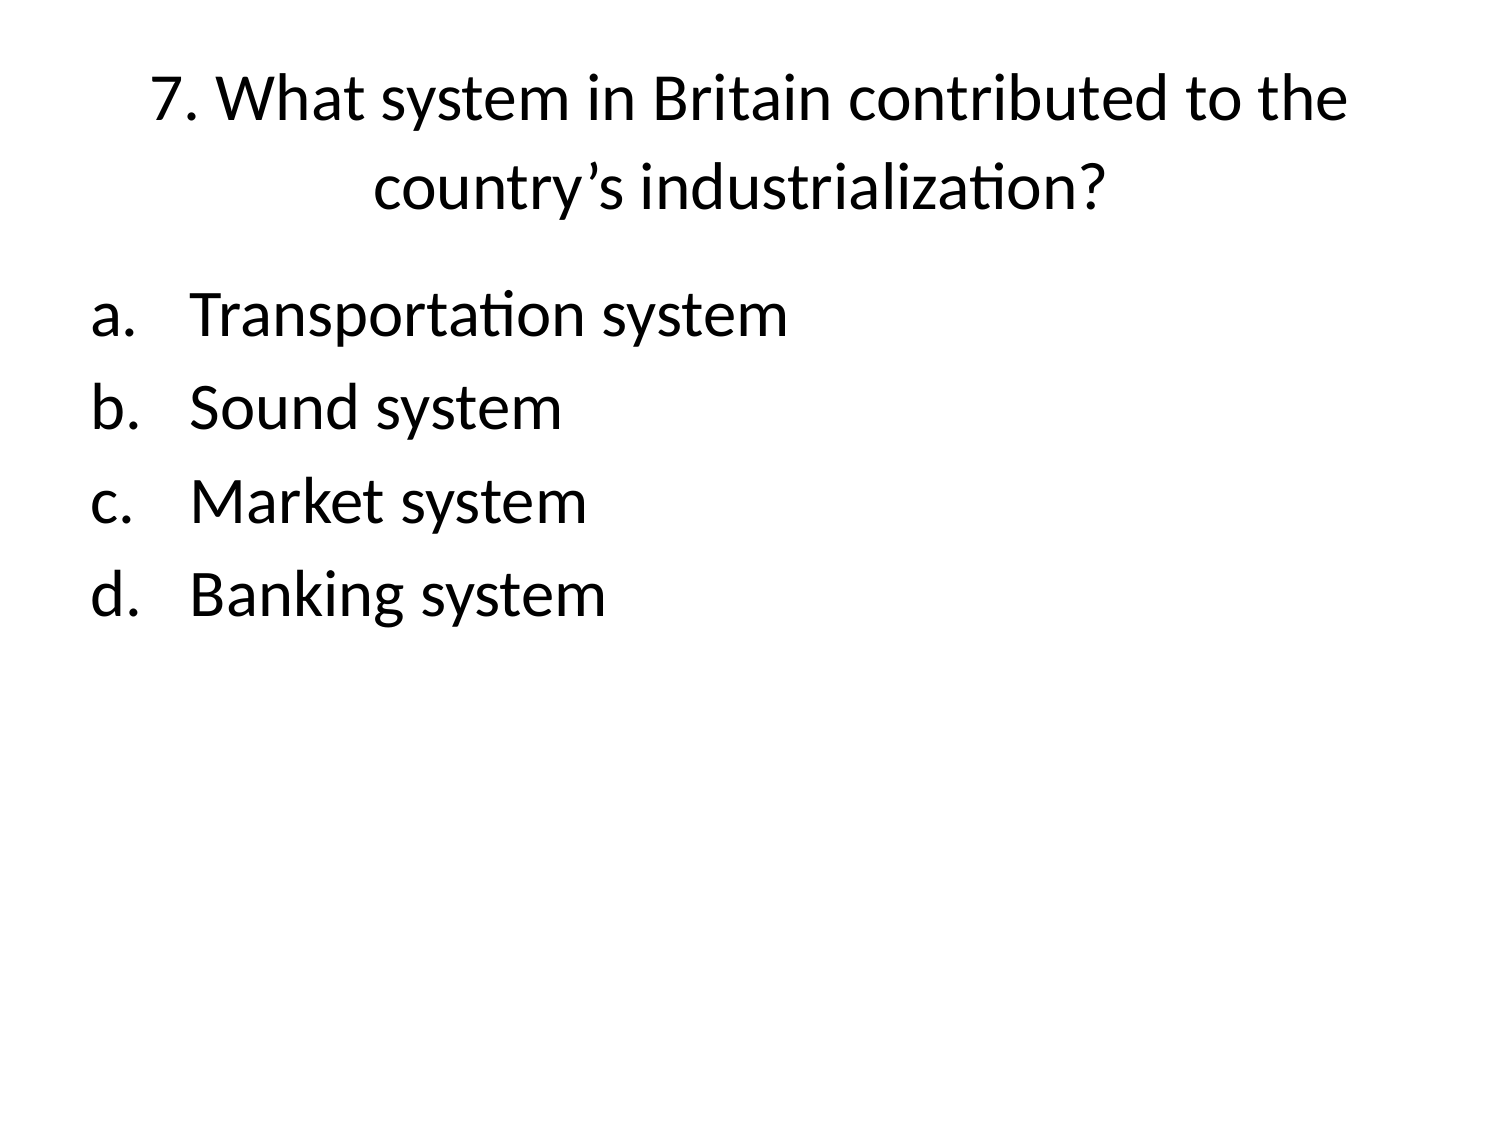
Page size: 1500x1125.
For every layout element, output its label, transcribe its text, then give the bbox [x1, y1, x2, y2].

title 7. What system in Britain contributed to the country’s industrialization? [75, 45, 1425, 233]
list Transportation system Sound system Market system Banking system [75, 262, 1425, 1005]
